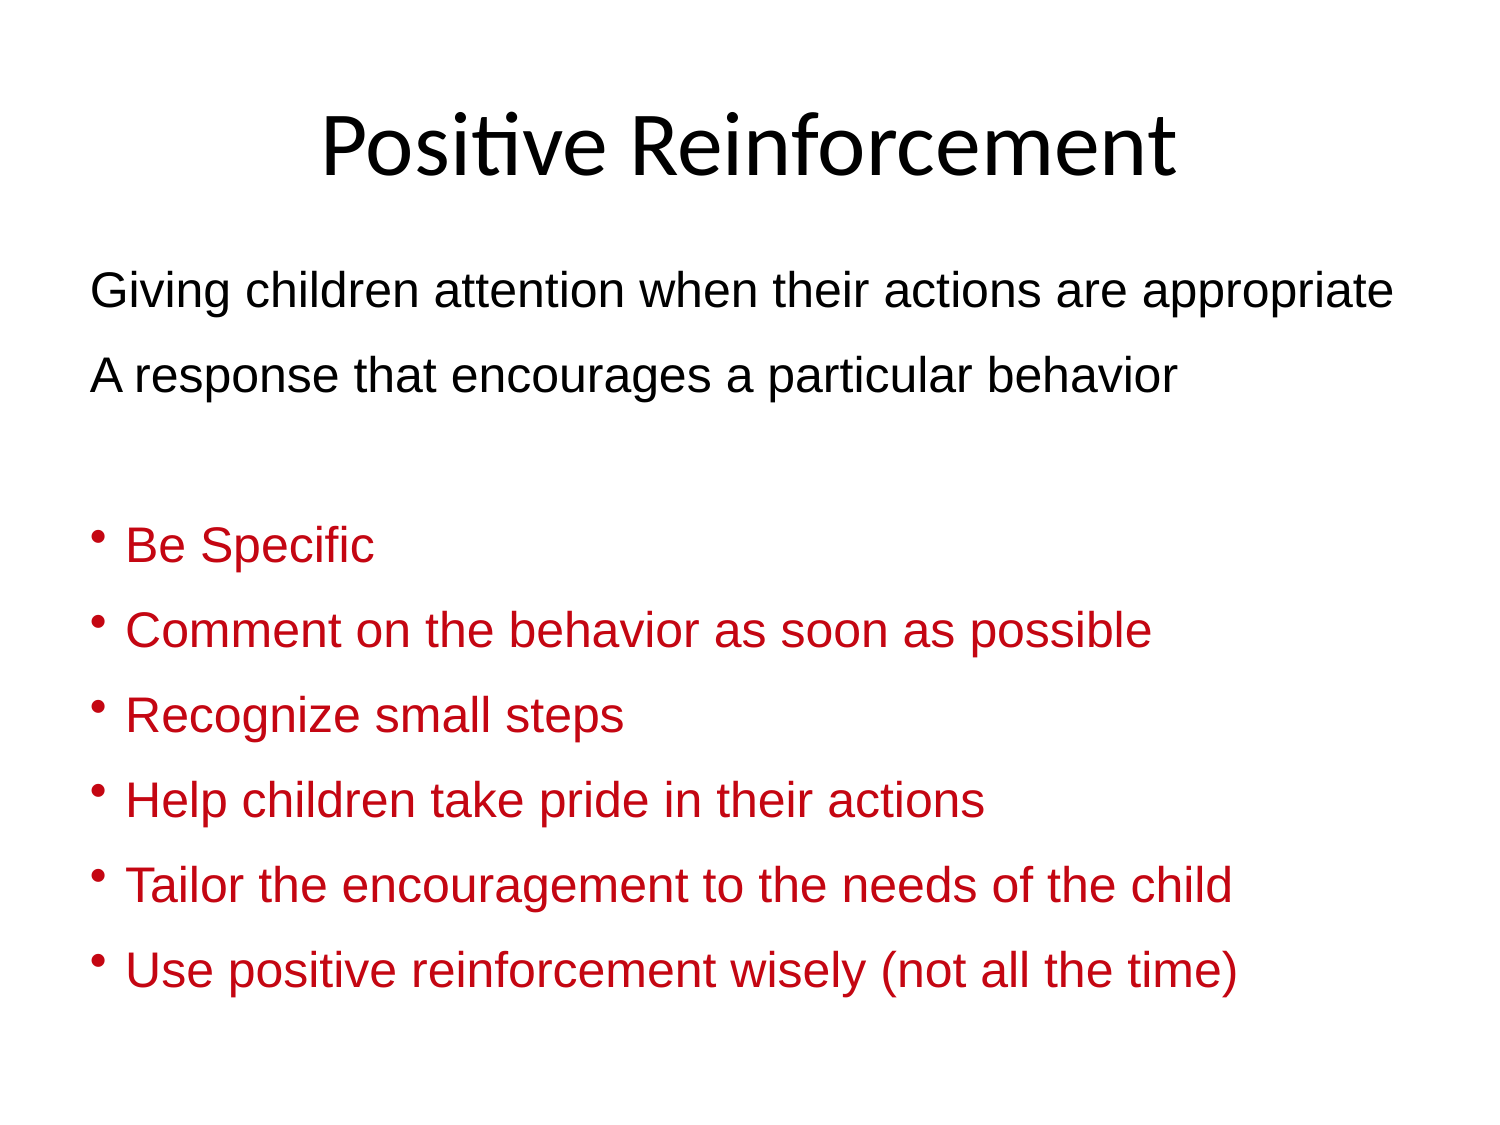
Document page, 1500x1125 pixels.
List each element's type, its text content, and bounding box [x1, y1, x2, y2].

title Positive Reinforcement [74, 44, 1426, 233]
text_box Giving children attention when their actions are appropriate A response that encourages a particular behavior Be Specific Comment on the behavior as soon as possible Recognize small steps Help children take pride in their actions Tailor the encouragement to the needs of the child Use positive reinforcement wisely (not all the time) [75, 249, 1450, 1005]
